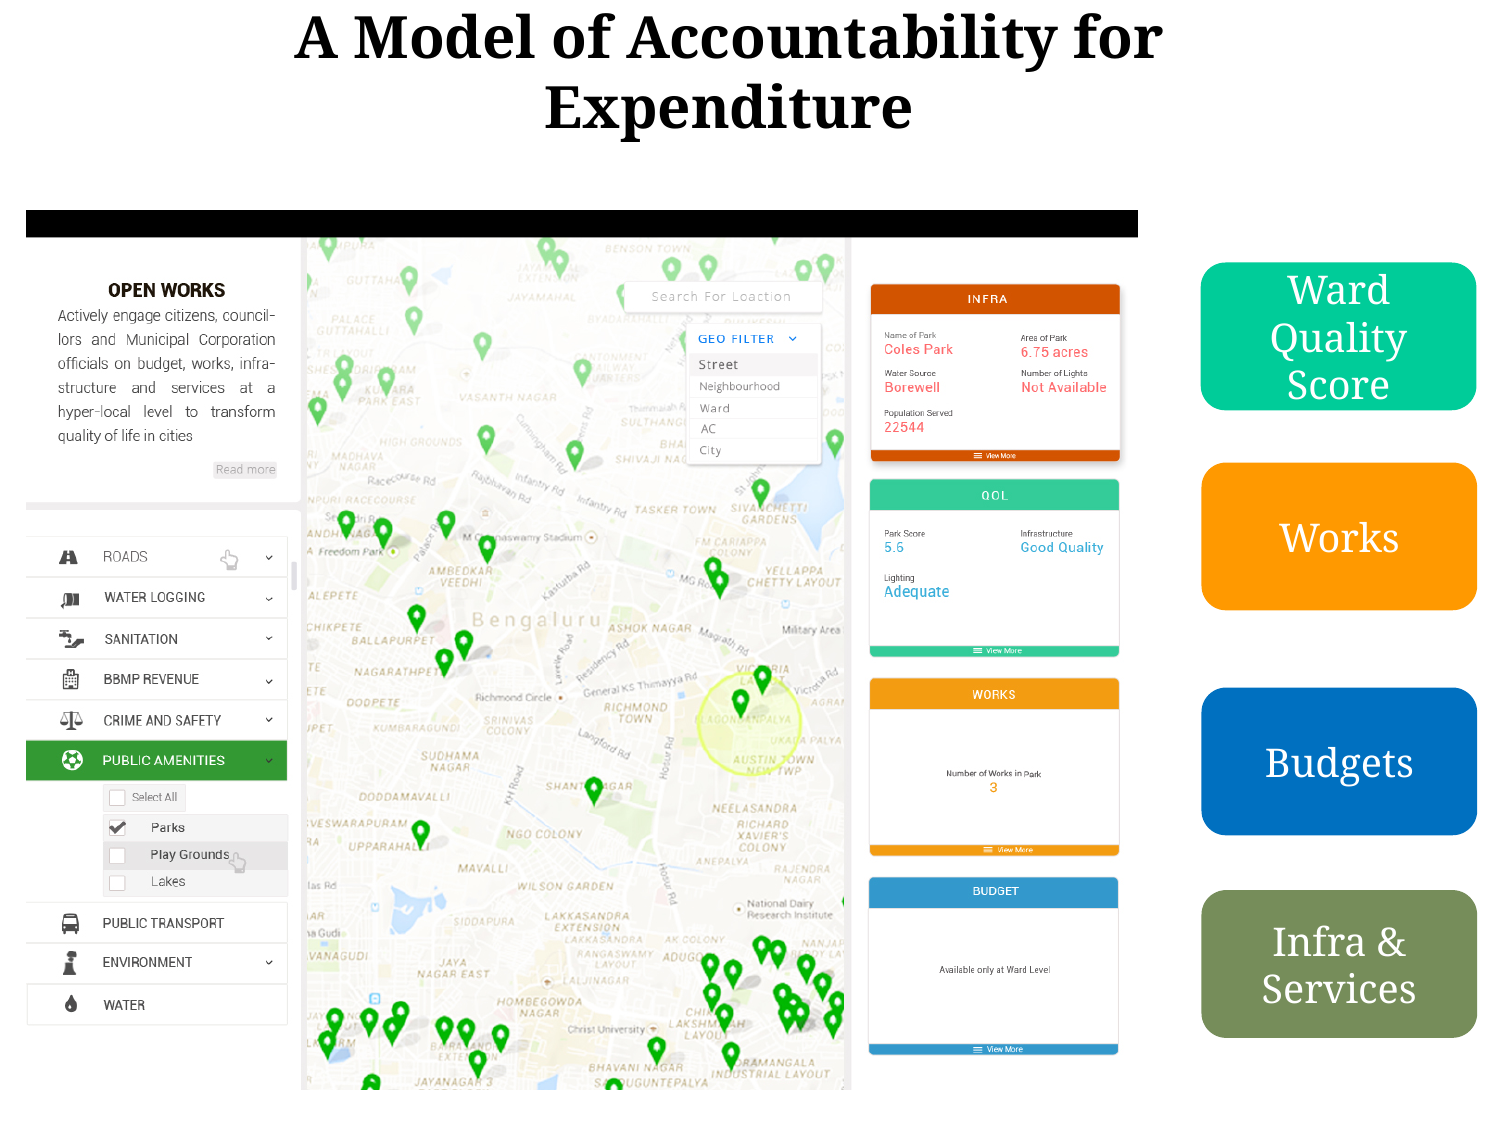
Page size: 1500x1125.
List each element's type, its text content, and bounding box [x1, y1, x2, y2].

text_box Ward Quality Score [1198, 260, 1479, 413]
text_box Works [1199, 460, 1480, 613]
picture [26, 209, 1138, 1090]
text_box Budgets [1199, 685, 1480, 838]
title A Model of Accountability for Expenditure [112, 24, 1347, 115]
text_box Infra & Services [1199, 887, 1480, 1040]
